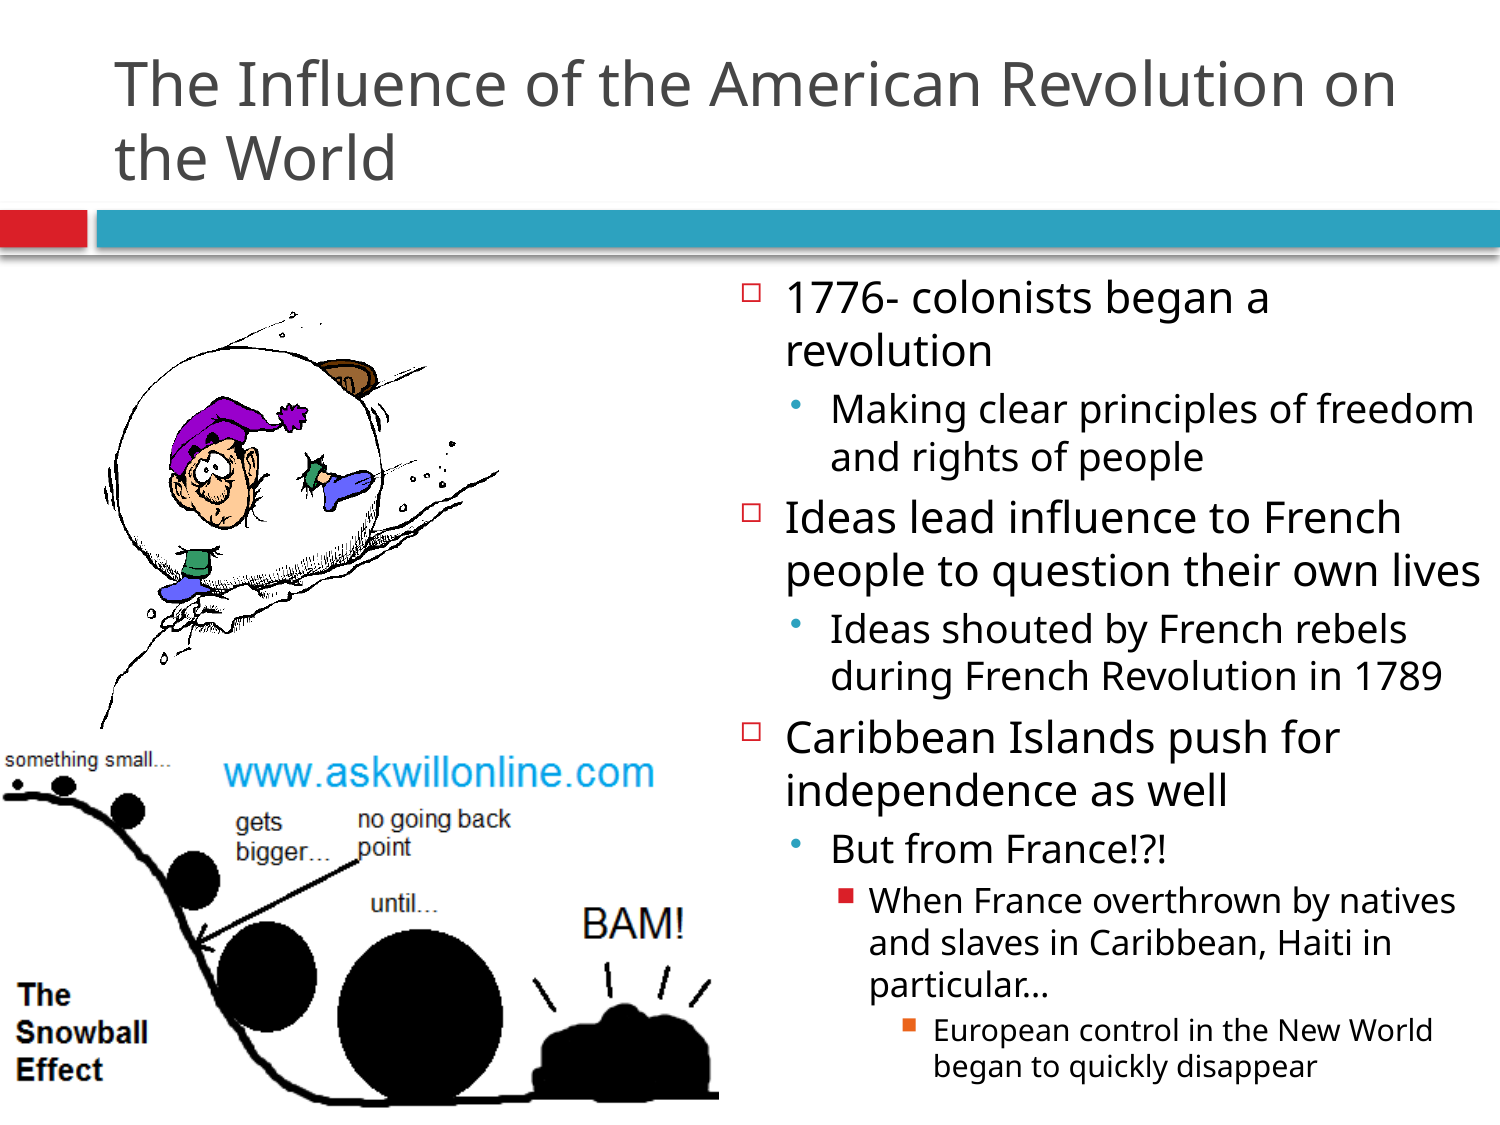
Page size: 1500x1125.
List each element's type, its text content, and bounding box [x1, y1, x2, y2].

list 1776- colonists began a revolution Making clear principles of freedom and rights of people Ideas lead influence to French people to question their own lives Ideas shouted by French rebels during French Revolution in 1789 Caribbean Islands push for independence as well But from France!?! When France overthrown by natives and slaves in Caribbean, Haiti in particular… European control in the New World began to quickly disappear [725, 262, 1500, 1125]
picture [99, 299, 506, 729]
title The Influence of the American Revolution on the World [99, 37, 1438, 200]
picture [0, 734, 720, 1125]
